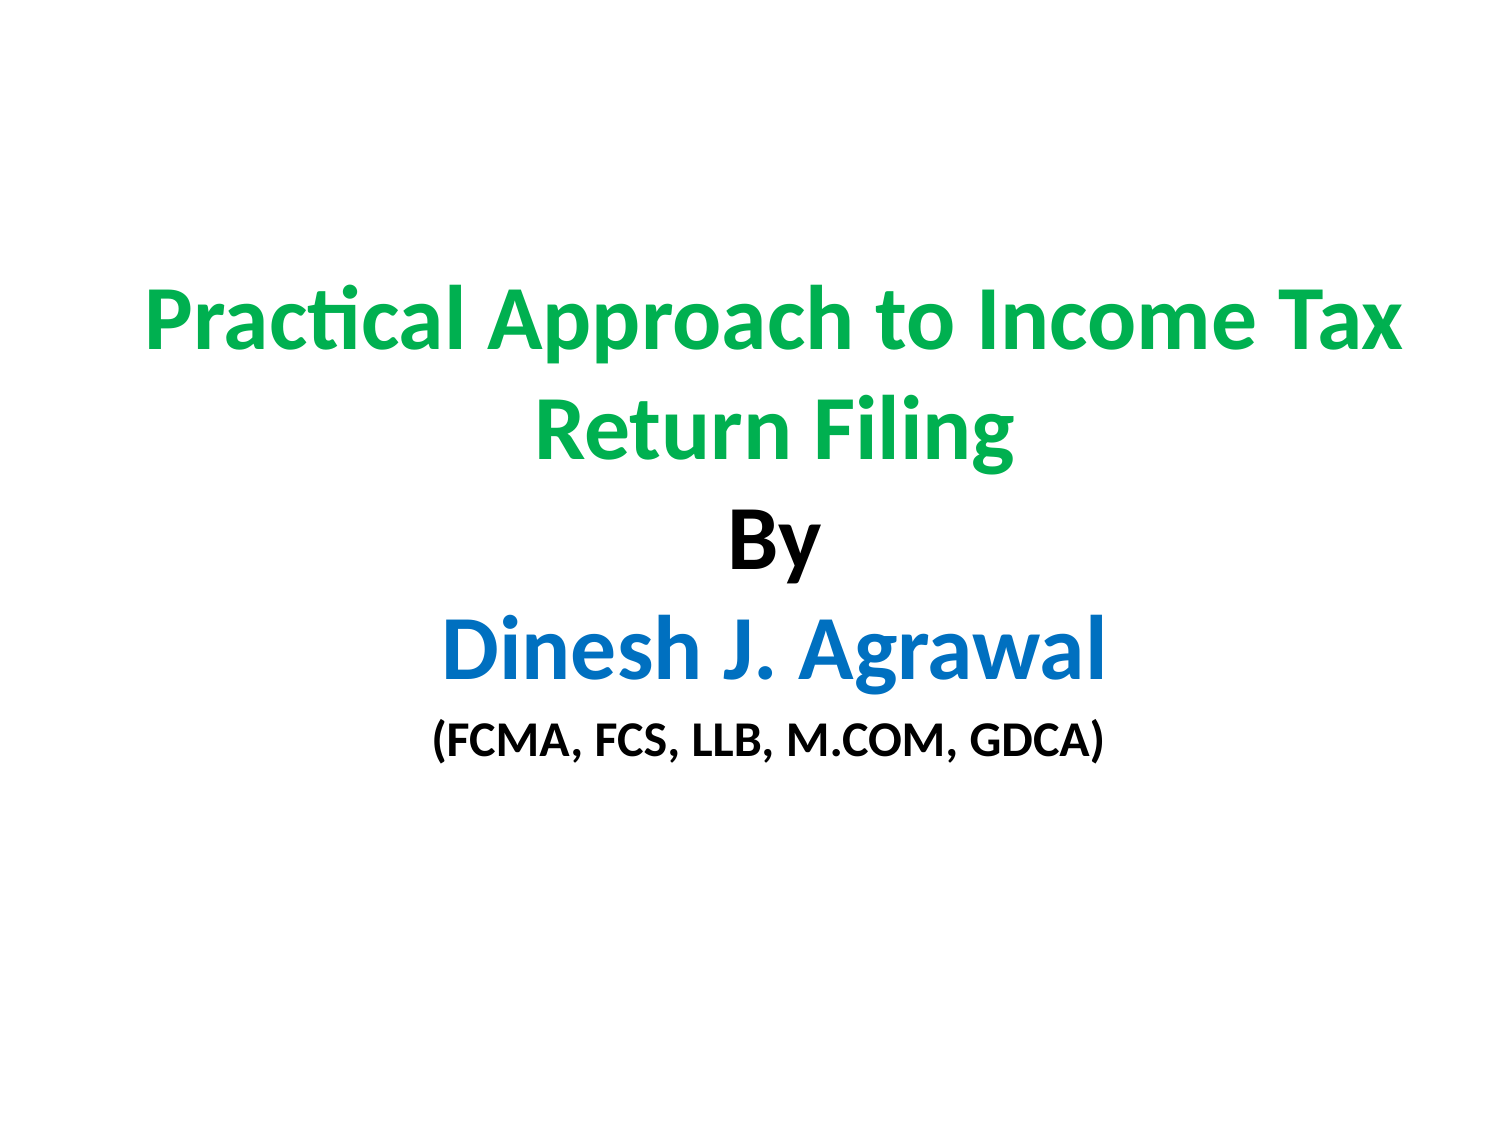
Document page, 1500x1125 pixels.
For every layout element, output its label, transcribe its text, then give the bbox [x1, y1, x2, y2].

title Practical Approach to Income Tax Return Filing By Dinesh J. Agrawal (FCMA, FCS, LLB, M.COM, GDCA) [75, 45, 1475, 1050]
